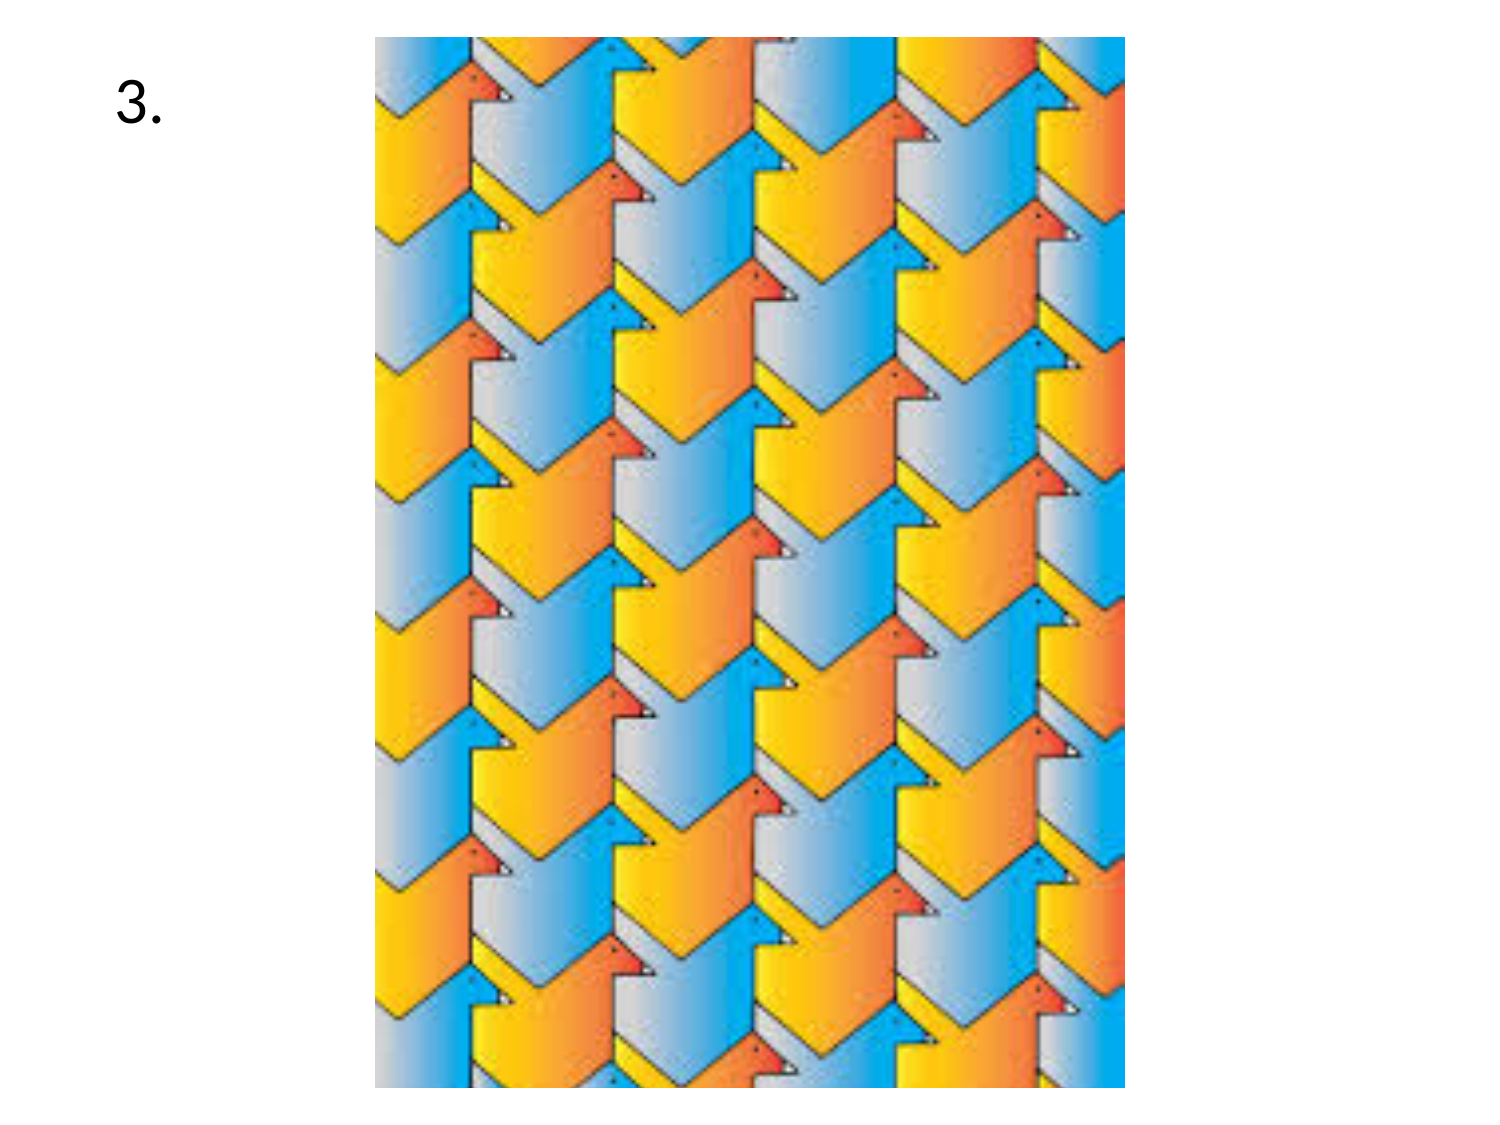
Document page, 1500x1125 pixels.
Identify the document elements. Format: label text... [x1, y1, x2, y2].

picture [374, 37, 1126, 1088]
picture [470, 975, 476, 982]
text_box 3. [99, 49, 213, 145]
picture [1112, 744, 1119, 750]
